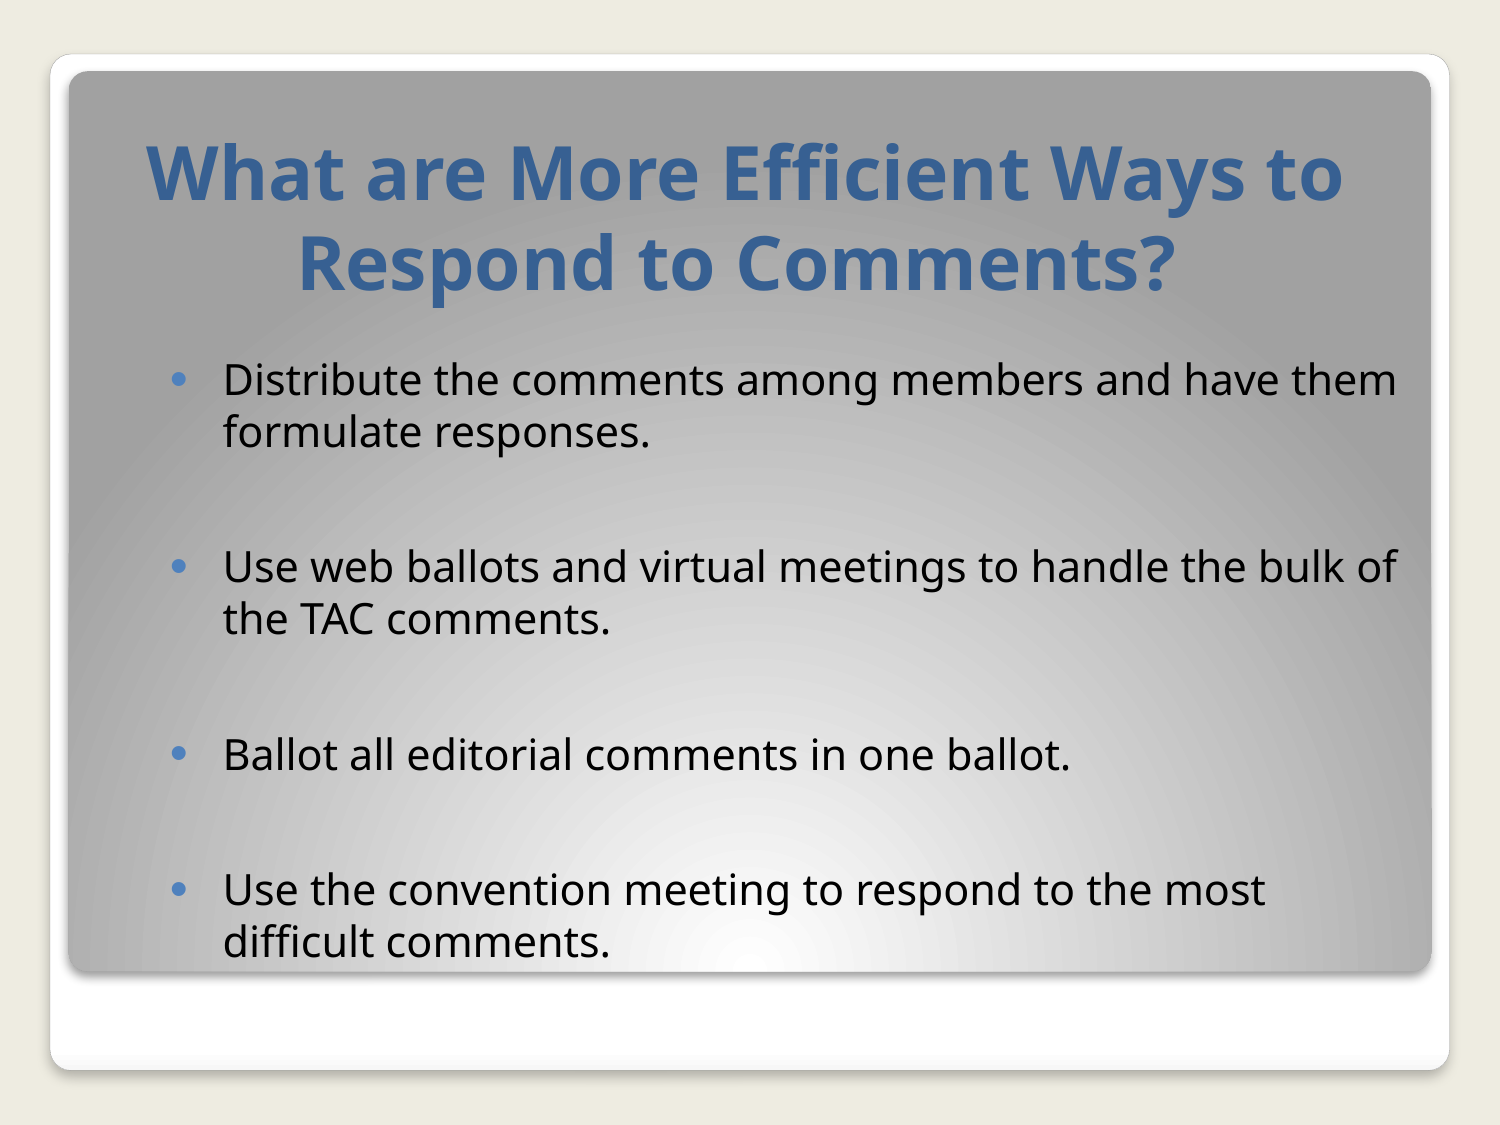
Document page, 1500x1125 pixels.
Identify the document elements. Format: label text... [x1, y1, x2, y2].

list Distribute the comments among members and have them formulate responses. Use web ballots and virtual meetings to handle the bulk of the TAC comments. Ballot all editorial comments in one ballot. Use the convention meeting to respond to the most difficult comments. [87, 337, 1430, 975]
title What are More Efficient Ways to Respond to Comments? [62, 62, 1430, 313]
